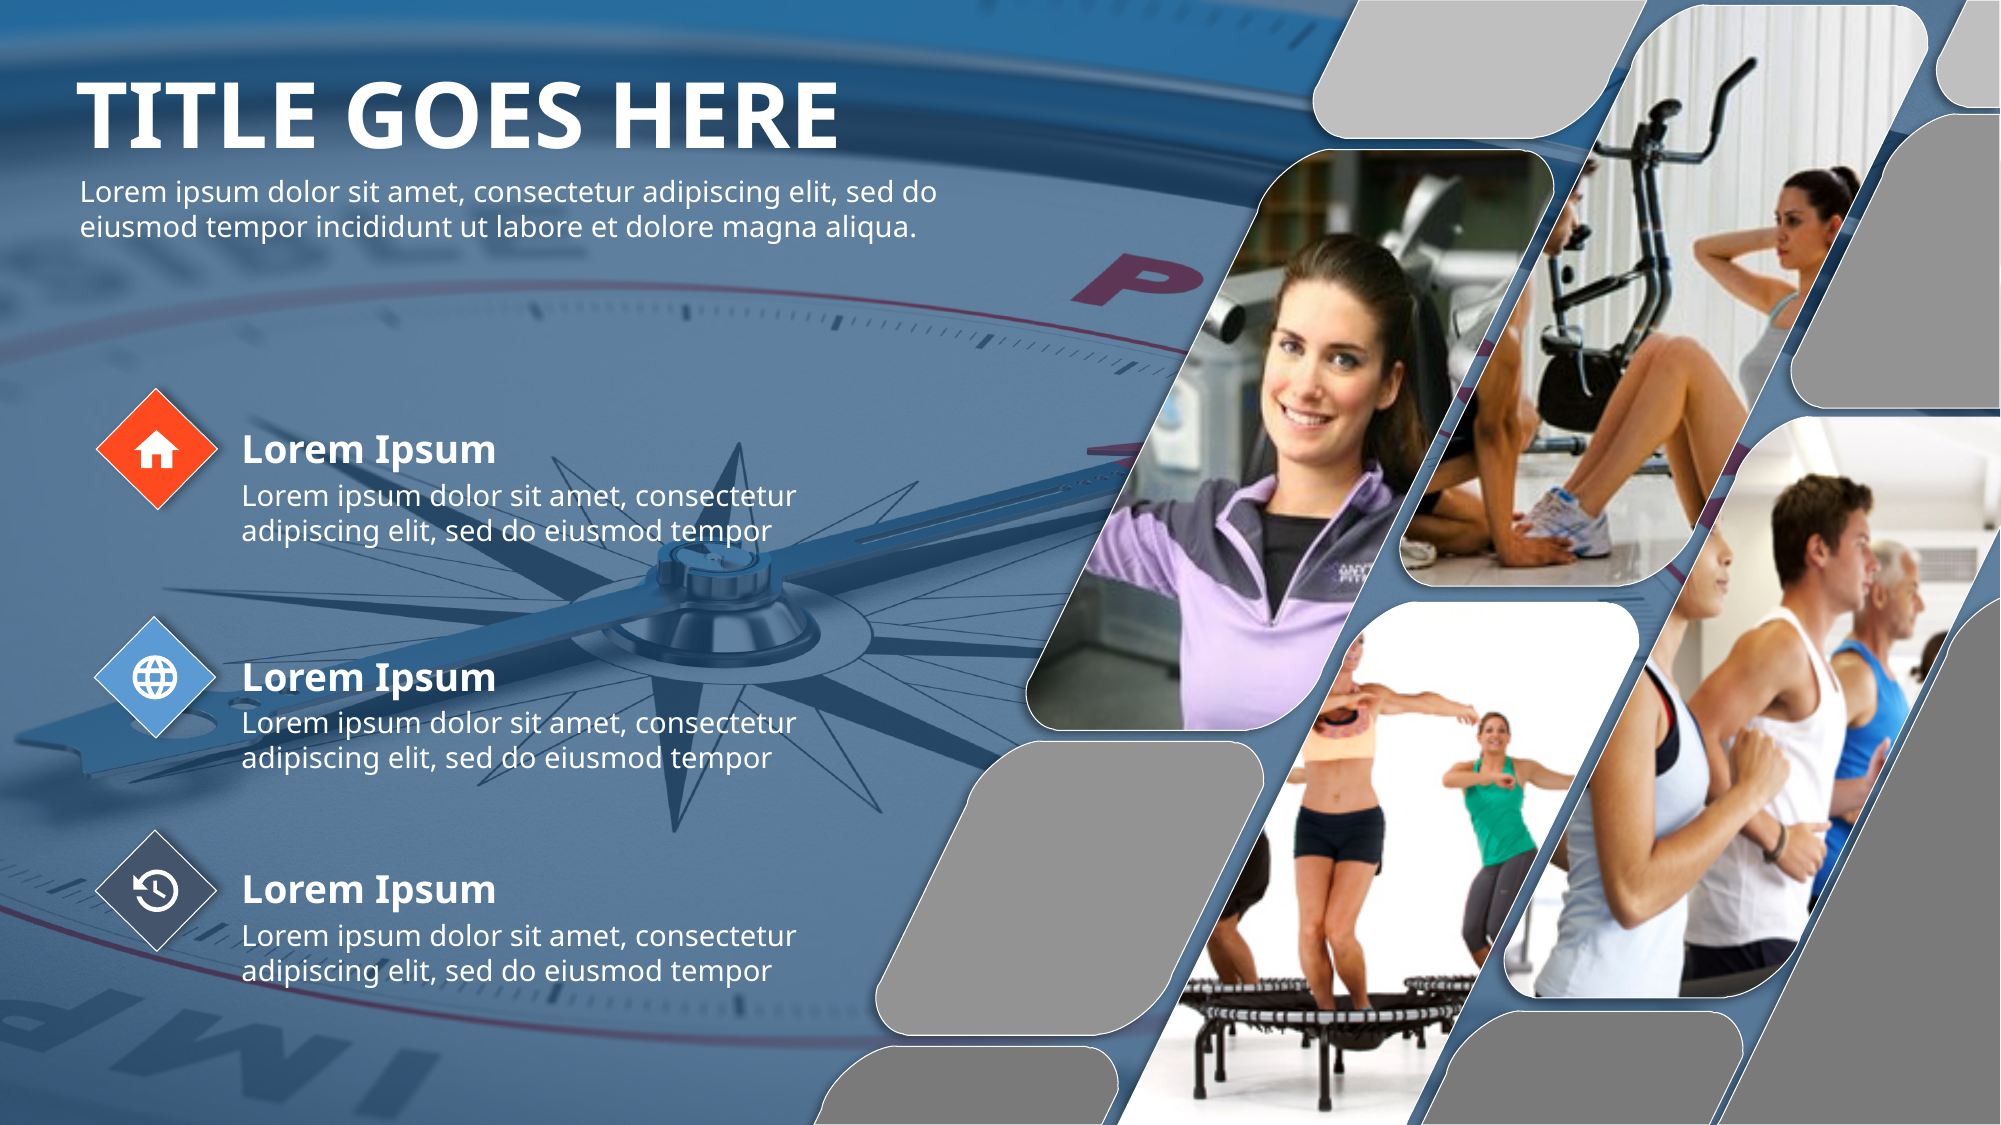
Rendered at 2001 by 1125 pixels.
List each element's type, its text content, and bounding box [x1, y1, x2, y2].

text_box [132, 655, 178, 700]
text_box [134, 430, 180, 469]
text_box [813, 0, 2000, 1125]
text_box [92, 615, 218, 740]
text_box Lorem Ipsum Lorem ipsum dolor sit amet, consectetur adipiscing elit, sed do eiusmod tempor [231, 420, 813, 553]
text_box Lorem Ipsum Lorem ipsum dolor sit amet, consectetur adipiscing elit, sed do eiusmod tempor [231, 859, 813, 993]
text_box [133, 869, 179, 912]
text_box [94, 387, 219, 512]
text_box [93, 828, 218, 953]
text_box Lorem Ipsum Lorem ipsum dolor sit amet, consectetur adipiscing elit, sed do eiusmod tempor [231, 647, 813, 780]
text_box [60, 49, 813, 252]
